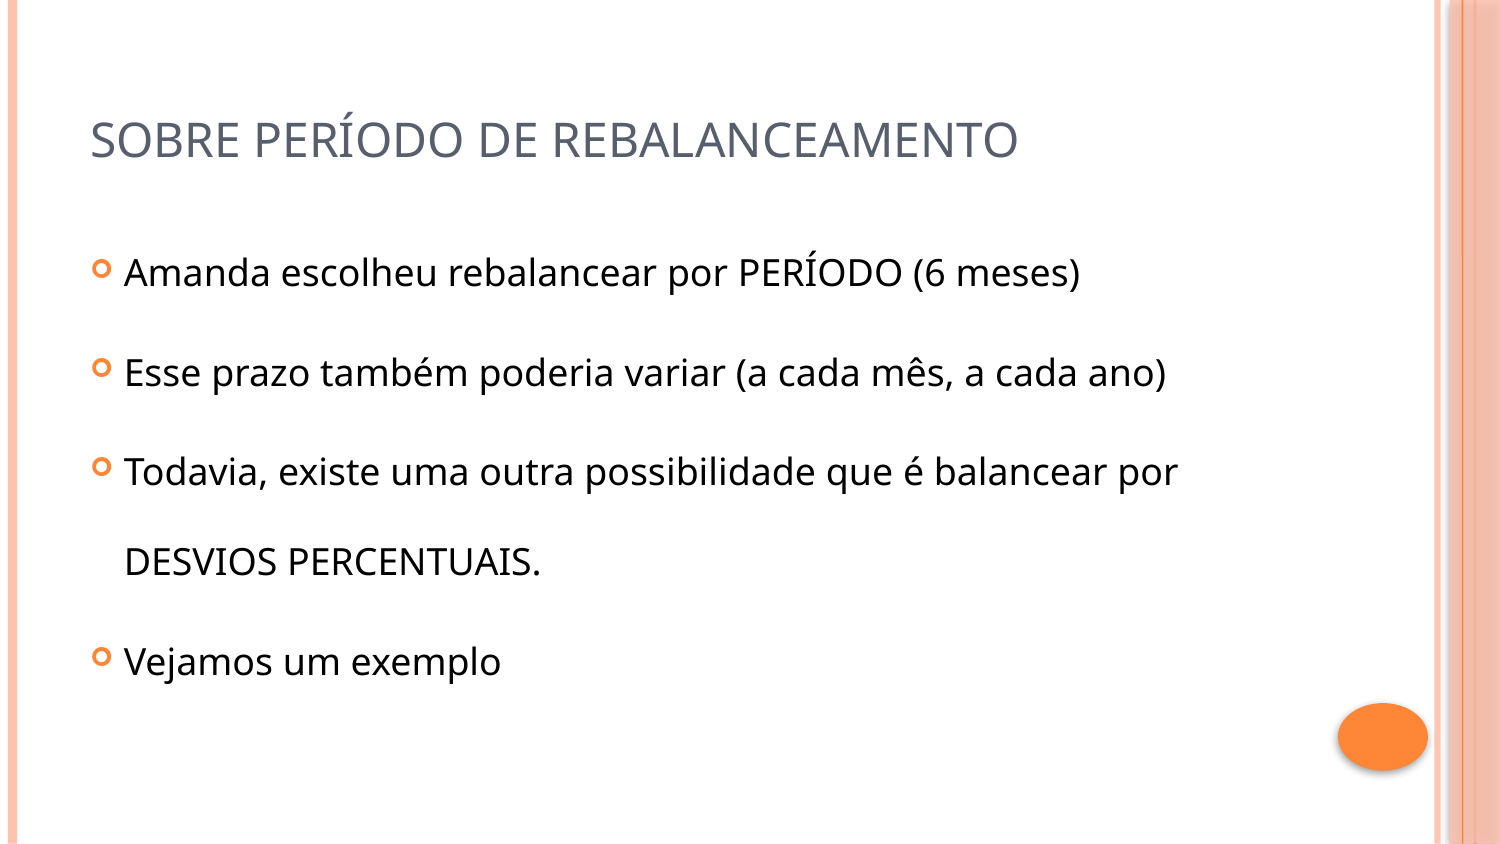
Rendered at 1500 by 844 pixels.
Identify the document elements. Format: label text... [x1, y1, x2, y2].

title SOBRE PERÍODO DE REBALANCEAMENTO [75, 33, 1300, 175]
list Amanda escolheu rebalancear por PERÍODO (6 meses) Esse prazo também poderia variar (a cada mês, a cada ano) Todavia, existe uma outra possibilidade que é balancear por DESVIOS PERCENTUAIS. Vejamos um exemplo [75, 196, 1300, 797]
